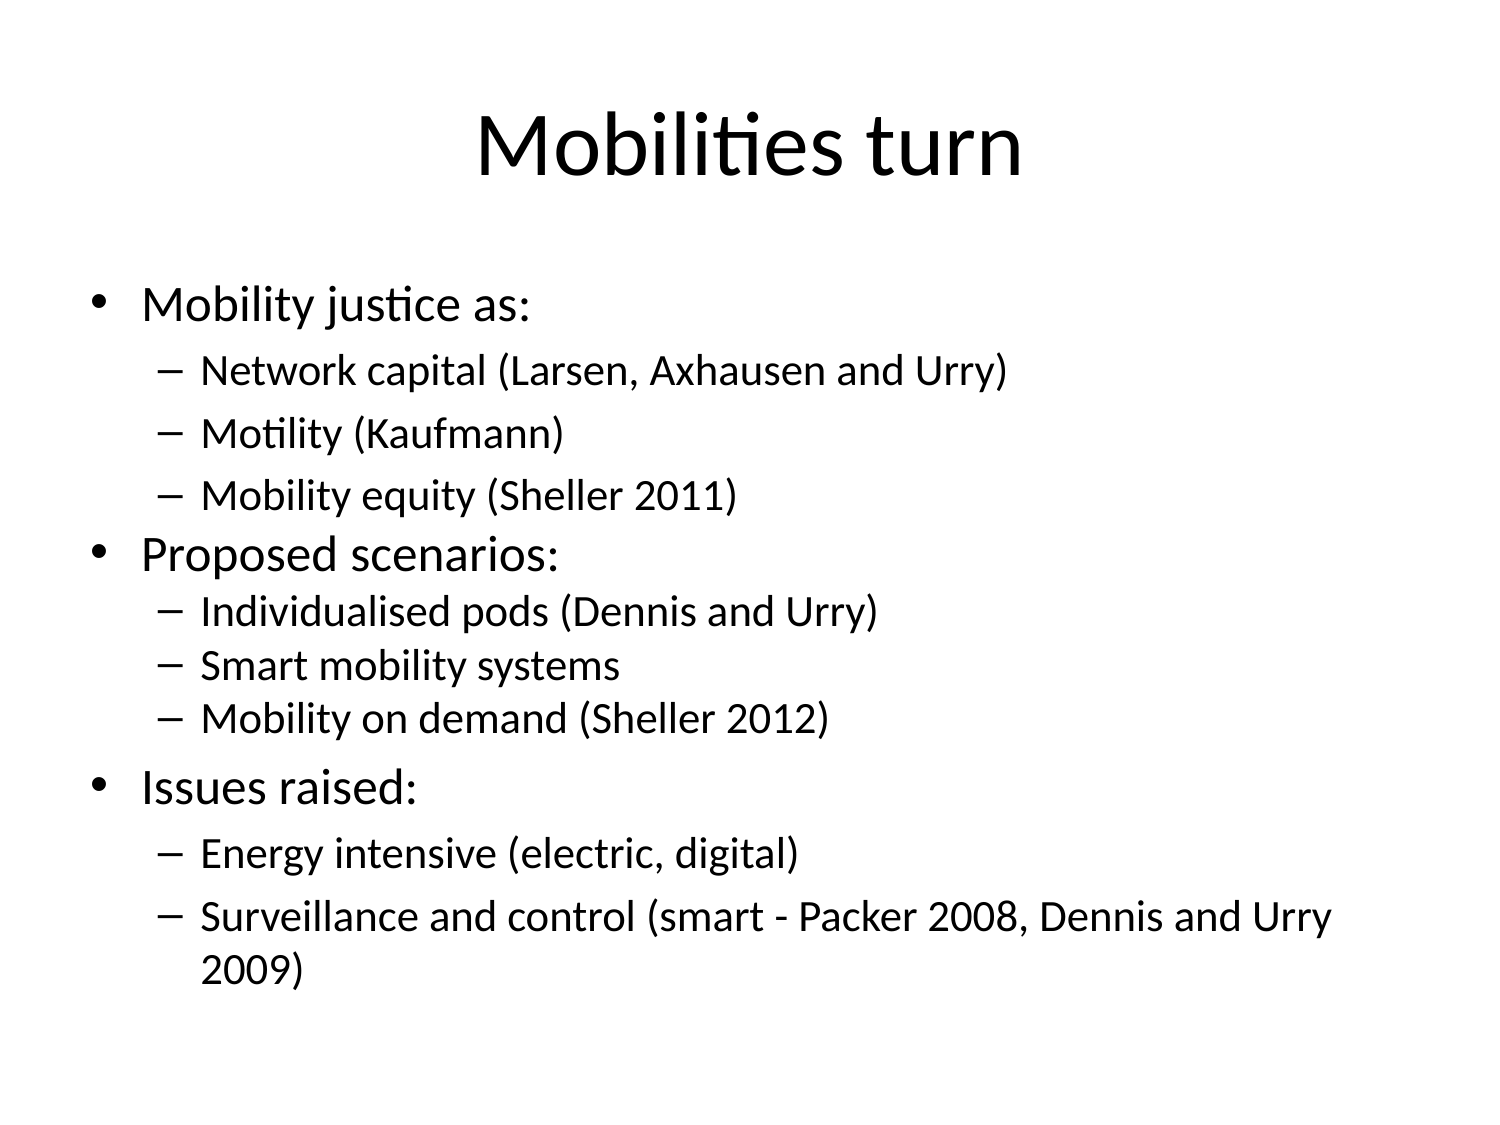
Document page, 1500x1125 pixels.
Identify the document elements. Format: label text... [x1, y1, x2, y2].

title Mobilities turn [75, 45, 1425, 233]
list Mobility justice as: Network capital (Larsen, Axhausen and Urry) Motility (Kaufmann) Mobility equity (Sheller 2011) Proposed scenarios: Individualised pods (Dennis and Urry) Smart mobility systems Mobility on demand (Sheller 2012) Issues raised: Energy intensive (electric, digital) Surveillance and control (smart - Packer 2008, Dennis and Urry 2009) [75, 262, 1425, 1005]
